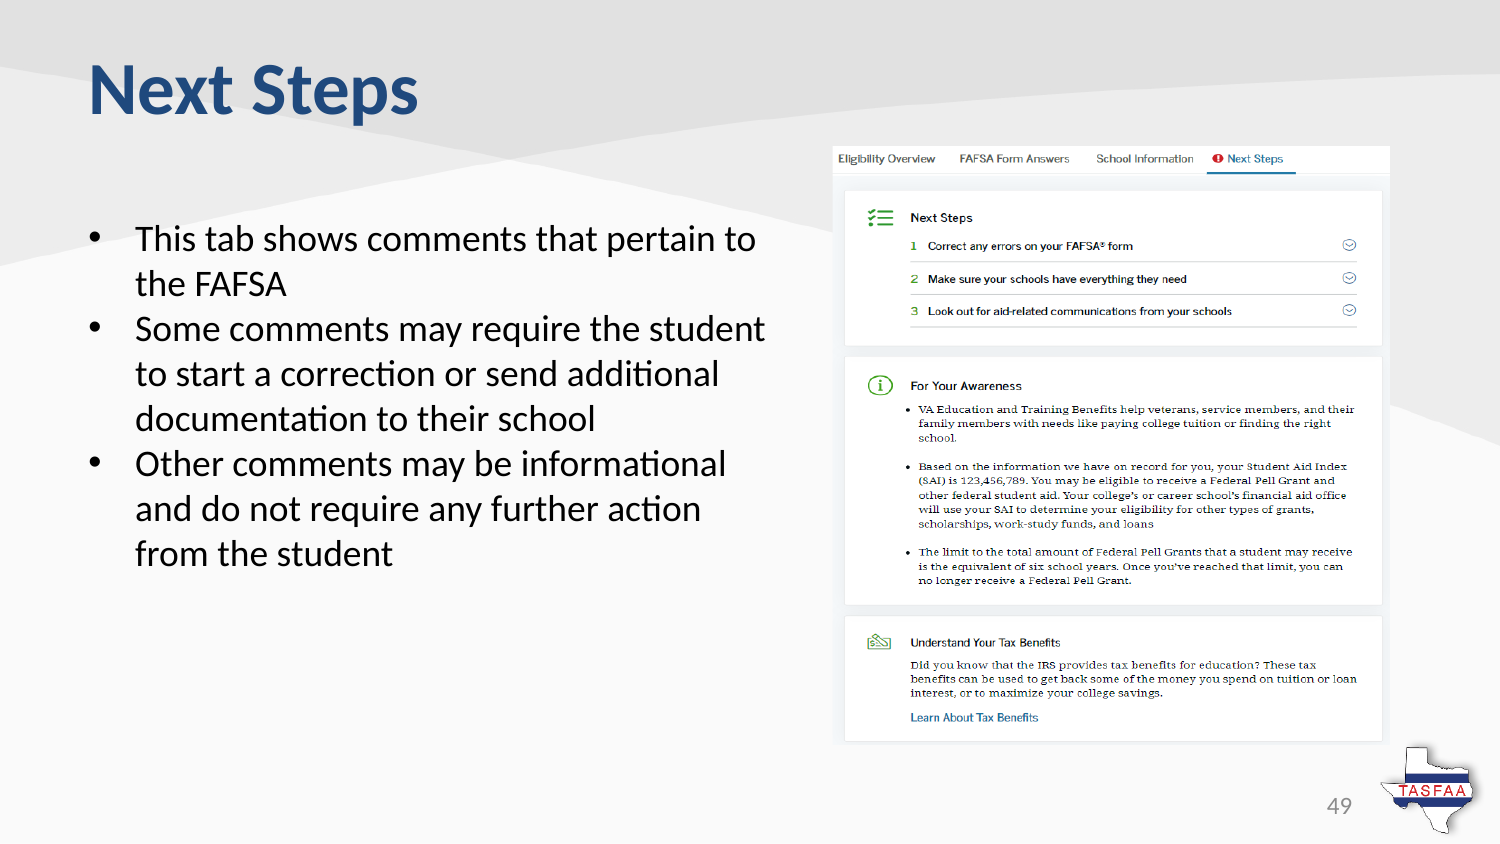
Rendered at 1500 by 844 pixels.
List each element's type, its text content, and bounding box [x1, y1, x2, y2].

text_box This tab shows comments that pertain to the FAFSA Some comments may require the student to start a correction or send additional documentation to their school Other comments may be informational and do not require any further action from the student [73, 206, 794, 581]
slide_number 49 [1074, 782, 1368, 827]
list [832, 146, 1391, 746]
picture [0, 0, 1500, 844]
title Next Steps [73, 21, 1427, 147]
